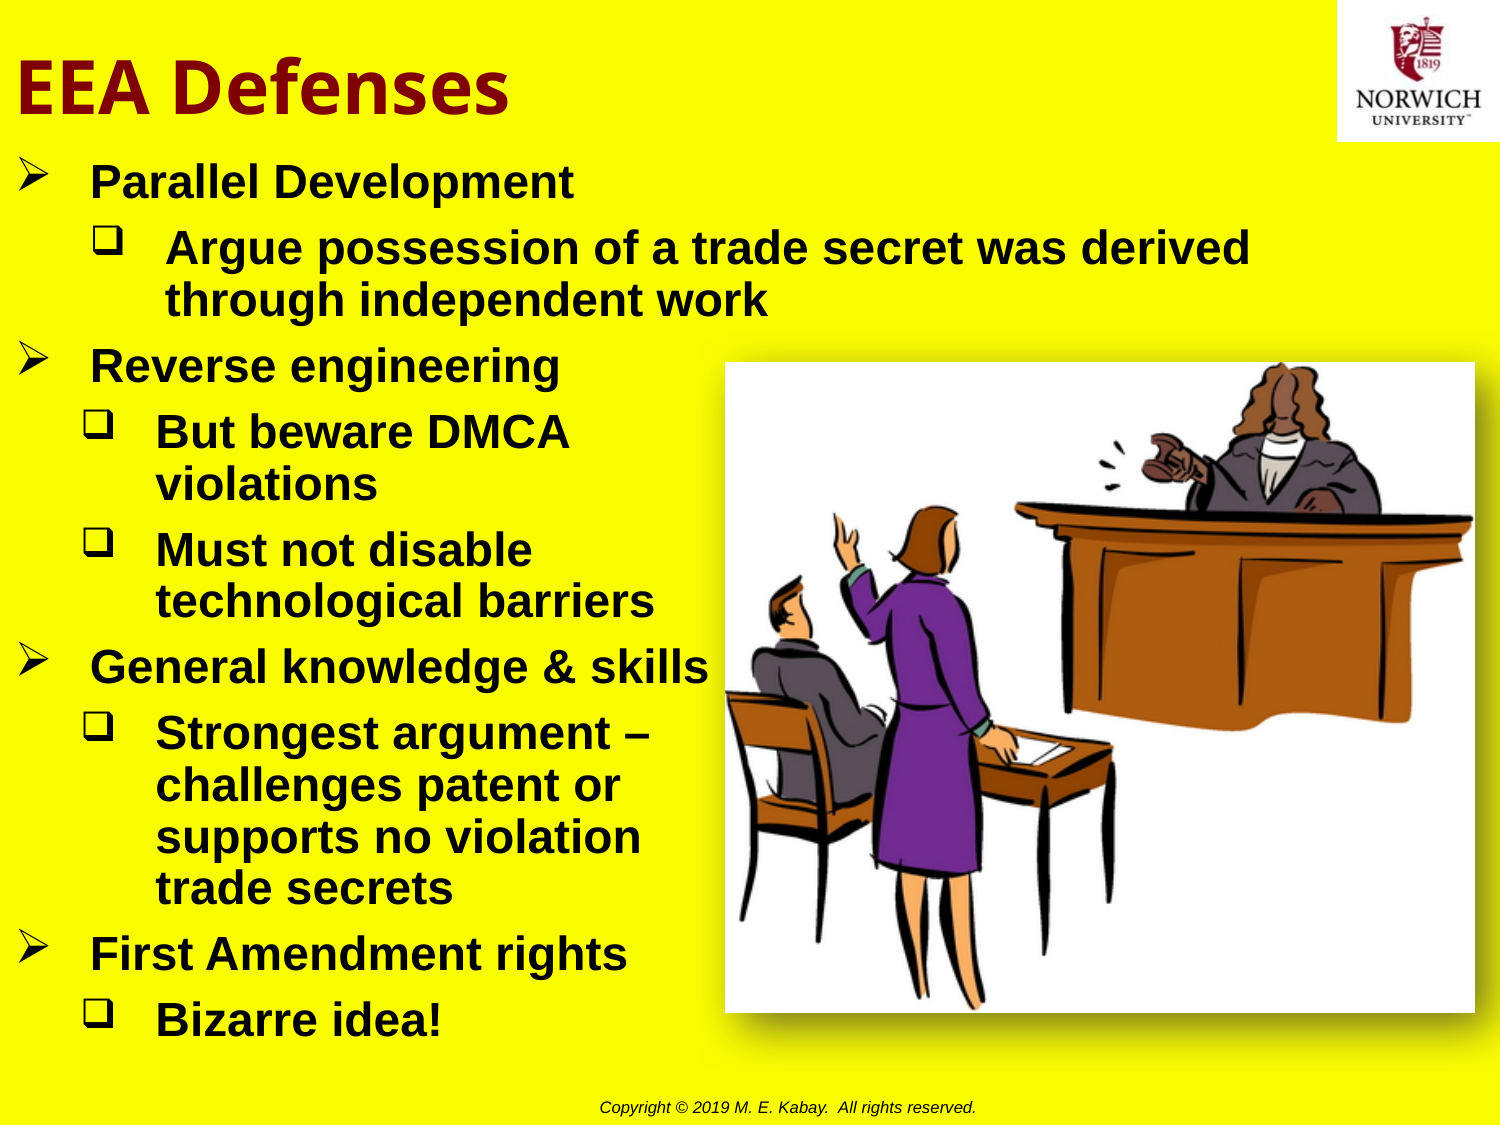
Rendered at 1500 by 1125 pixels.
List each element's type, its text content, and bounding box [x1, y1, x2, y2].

picture [1337, 0, 1500, 142]
picture [724, 362, 1475, 1013]
title EEA Defenses [0, 0, 1176, 149]
list Parallel Development Argue possession of a trade secret was derived through independent work Reverse engineering But beware DMCA violations Must not disable technological barriers General knowledge & skills Strongest argument – challenges patent or supports no violation trade secrets First Amendment rights Bizarre idea! [0, 149, 1338, 1088]
